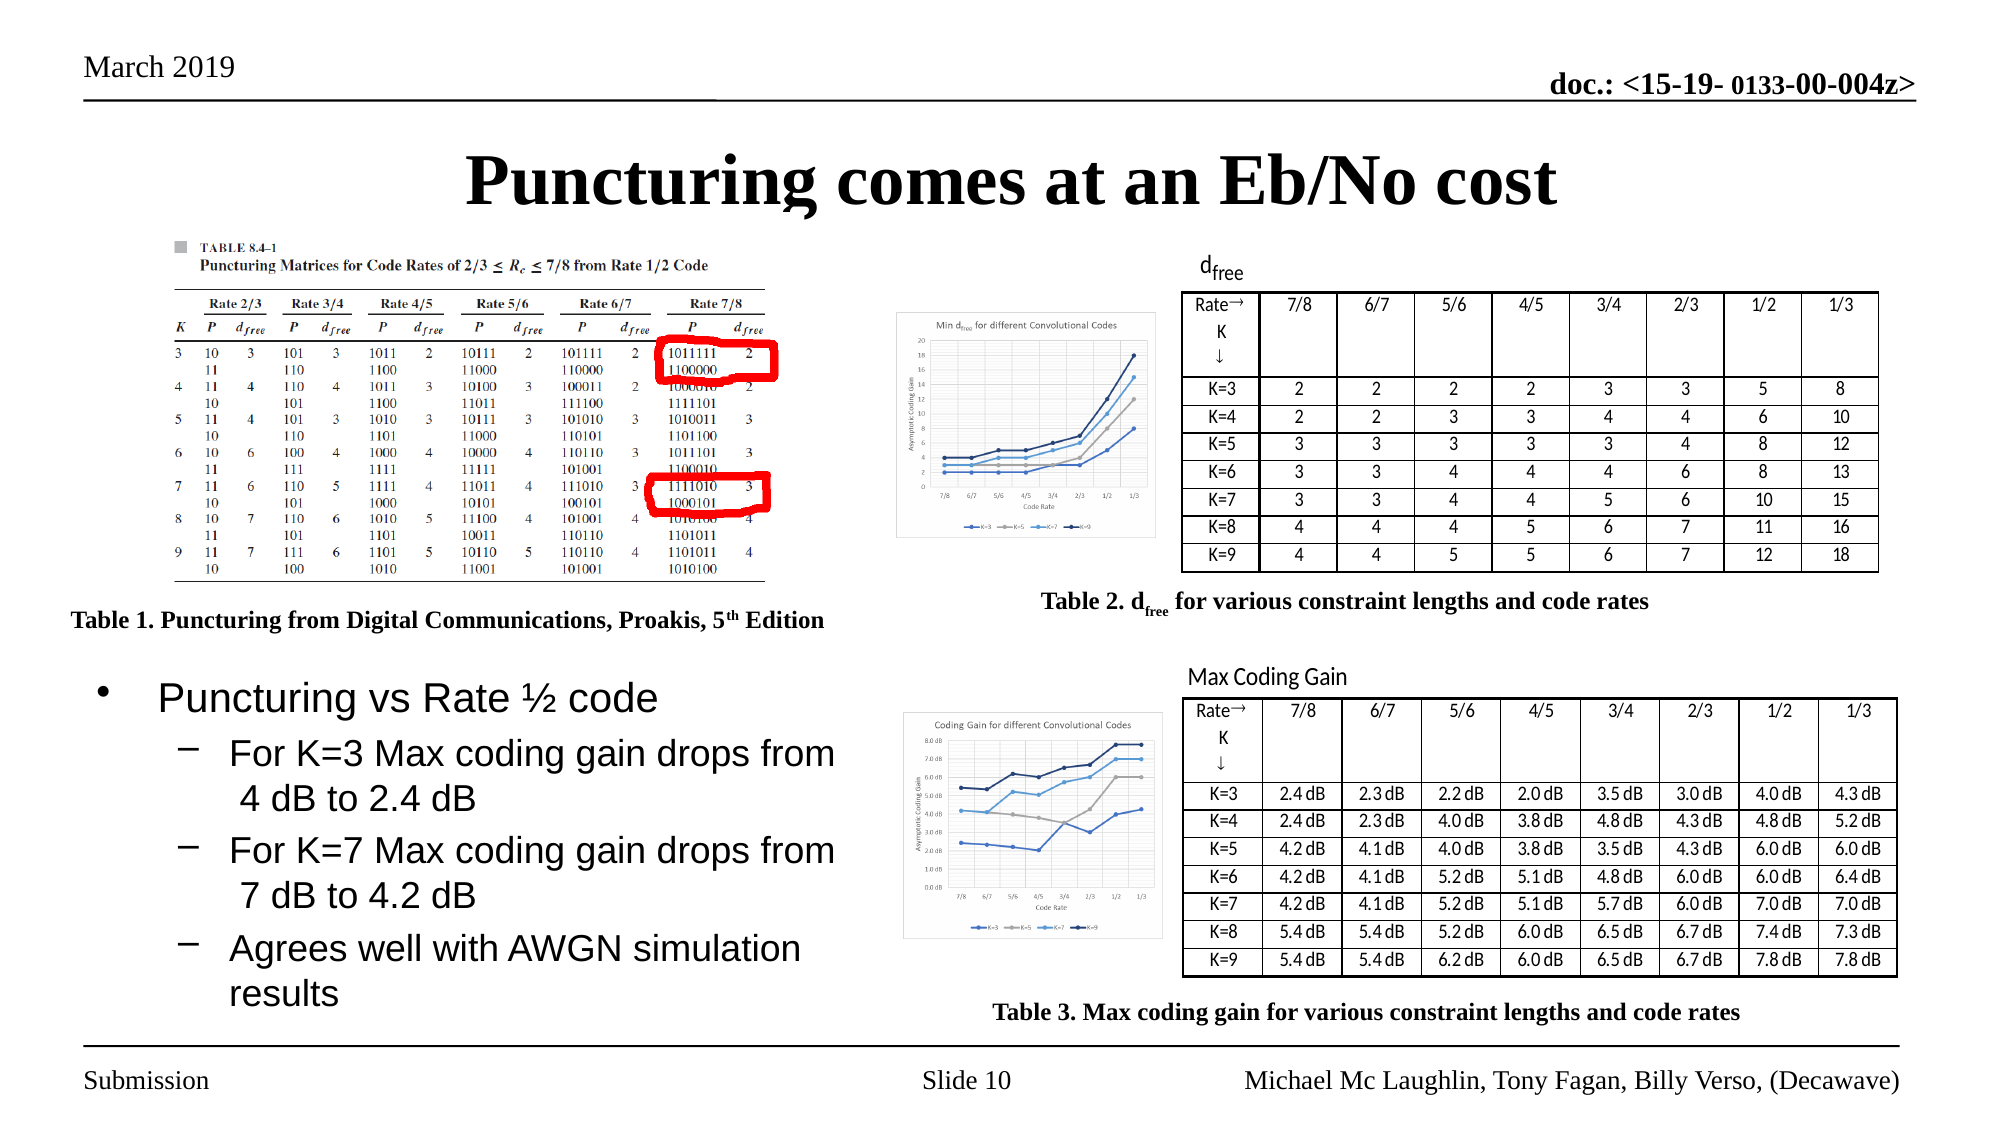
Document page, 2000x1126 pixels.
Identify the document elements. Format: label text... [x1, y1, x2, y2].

text_box Table 1. Puncturing from Digital Communications, Proakis, 5th Edition [55, 595, 916, 641]
text_box Puncturing vs Rate ½ code For K=3 Max coding gain drops from 4 dB to 2.4 dB For K=7 Max coding gain drops from 7 dB to 4.2 dB Agrees well with AWGN simulation results [79, 662, 863, 1034]
title Puncturing comes at an Eb/No cost [62, 125, 1963, 226]
picture [903, 662, 1929, 1007]
picture [140, 212, 805, 624]
text_box Table 2. dfree for various constraint lengths and code rates [1026, 577, 1827, 627]
picture [896, 248, 1909, 602]
text_box Table 3. Max coding gain for various constraint lengths and code rates [977, 988, 1860, 1033]
